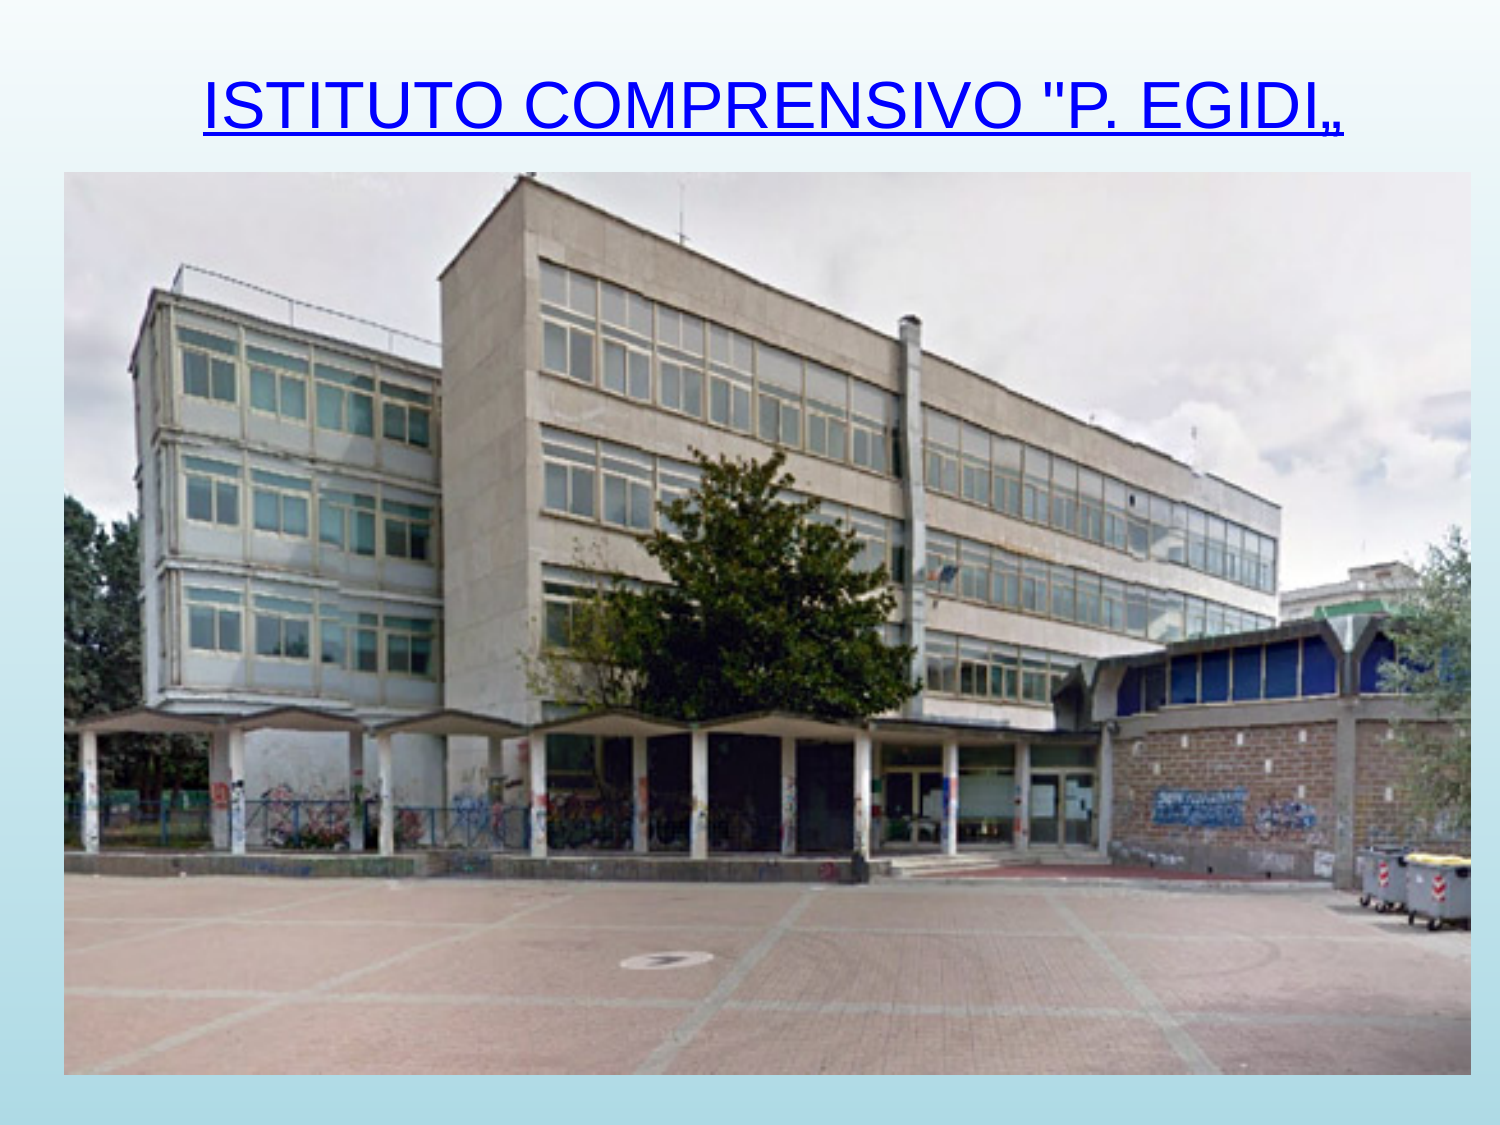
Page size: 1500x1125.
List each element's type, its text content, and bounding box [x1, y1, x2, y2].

text_box ISTITUTO COMPRENSIVO "P. EGIDI„ [188, 54, 1359, 150]
picture [64, 172, 1471, 1076]
